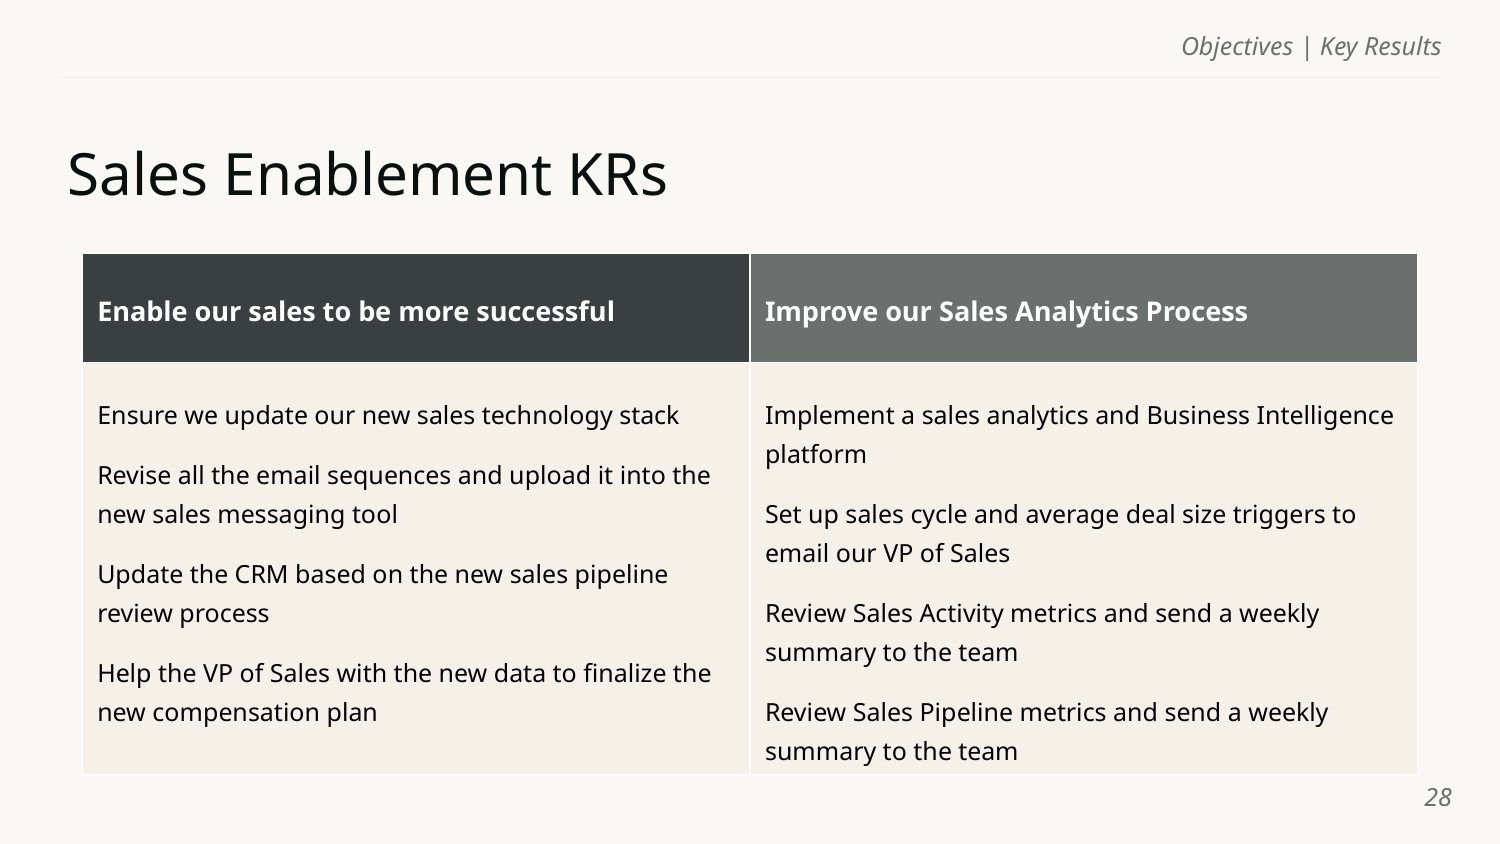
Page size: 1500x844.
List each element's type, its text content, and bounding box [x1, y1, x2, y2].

table_cell Ensure we update our new sales technology stack Revise all the email sequences and upload it into the new sales messaging tool Update the CRM based on the new sales pipeline review process Help the VP of Sales with the new data to finalize the new compensation plan [83, 363, 749, 774]
title Sales Enablement KRs [67, 136, 1452, 213]
table_cell Implement a sales analytics and Business Intelligence platform Set up sales cycle and average deal size triggers to email our VP of Sales Review Sales Activity metrics and send a weekly summary to the team Review Sales Pipeline metrics and send a weekly summary to the team [751, 363, 1417, 774]
slide_number ‹#› [1361, 764, 1452, 830]
table_header Improve our Sales Analytics Process [751, 254, 1417, 362]
subtitle Objectives | Key Results [738, 30, 1442, 57]
table_header Enable our sales to be more successful [83, 254, 749, 362]
